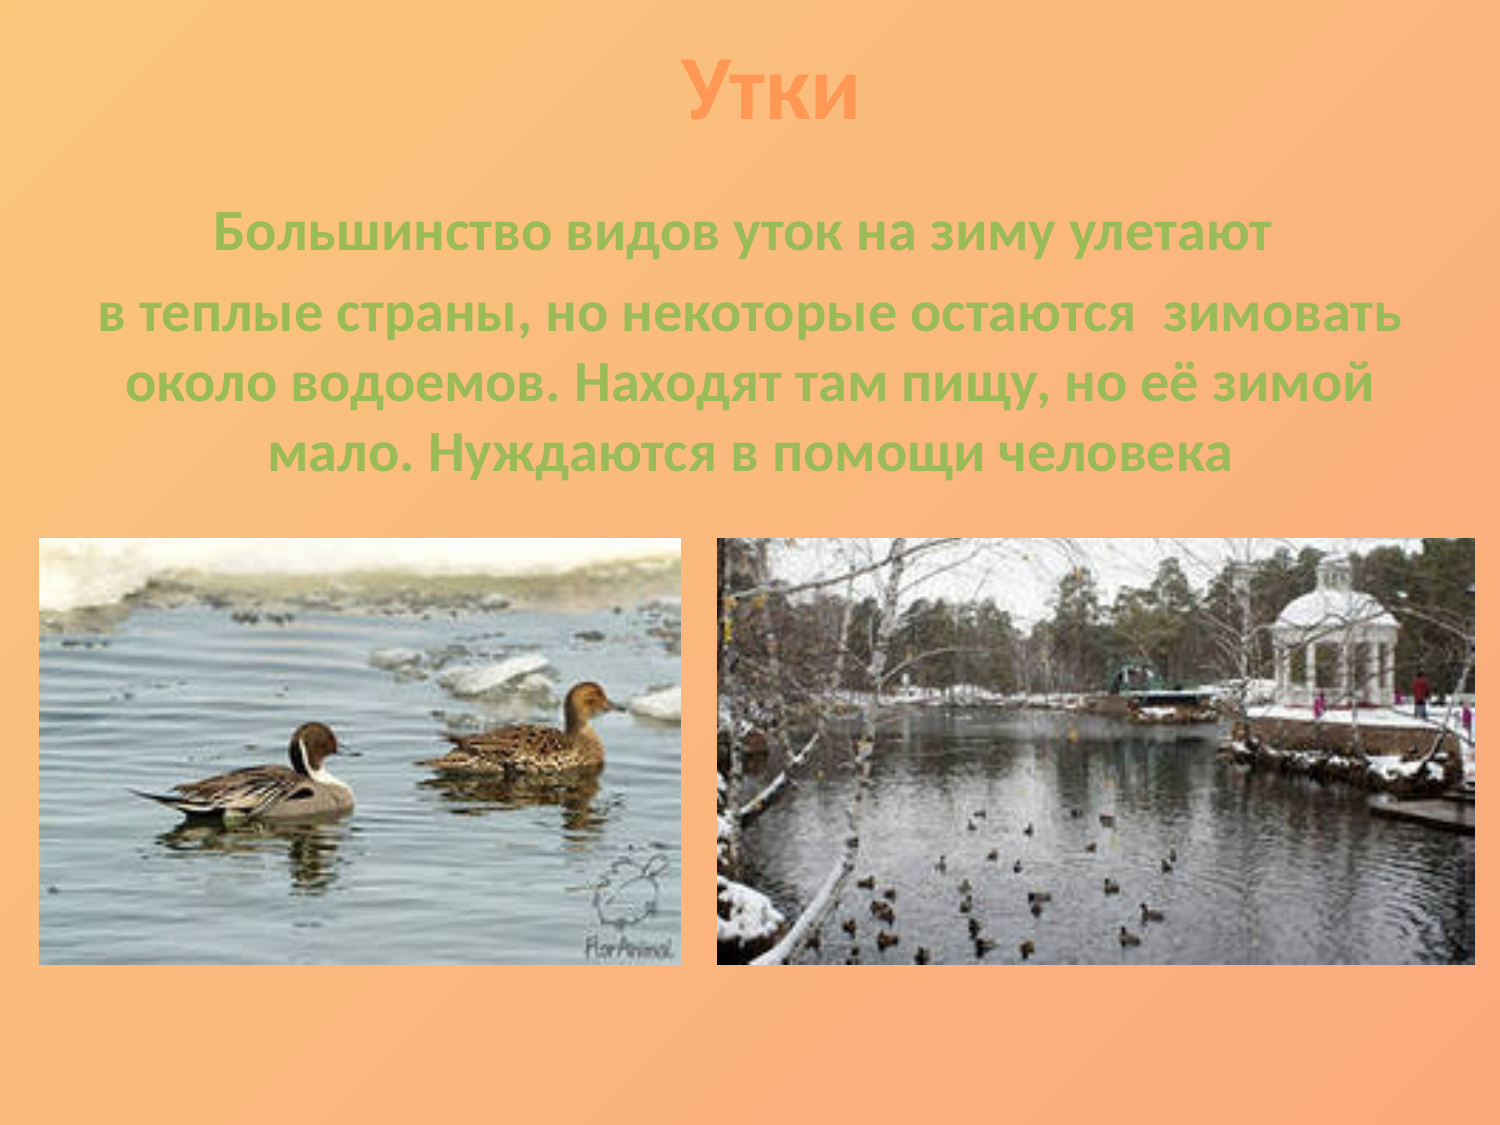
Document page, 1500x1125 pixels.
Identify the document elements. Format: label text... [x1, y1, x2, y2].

title Утки [96, 19, 1447, 147]
picture [39, 538, 681, 965]
list Большинство видов уток на зиму улетают в теплые страны, но некоторые остаются зимовать около водоемов. Находят там пищу, но её зимой мало. Нуждаются в помощи человека [75, 184, 1425, 1005]
picture [716, 538, 1475, 965]
